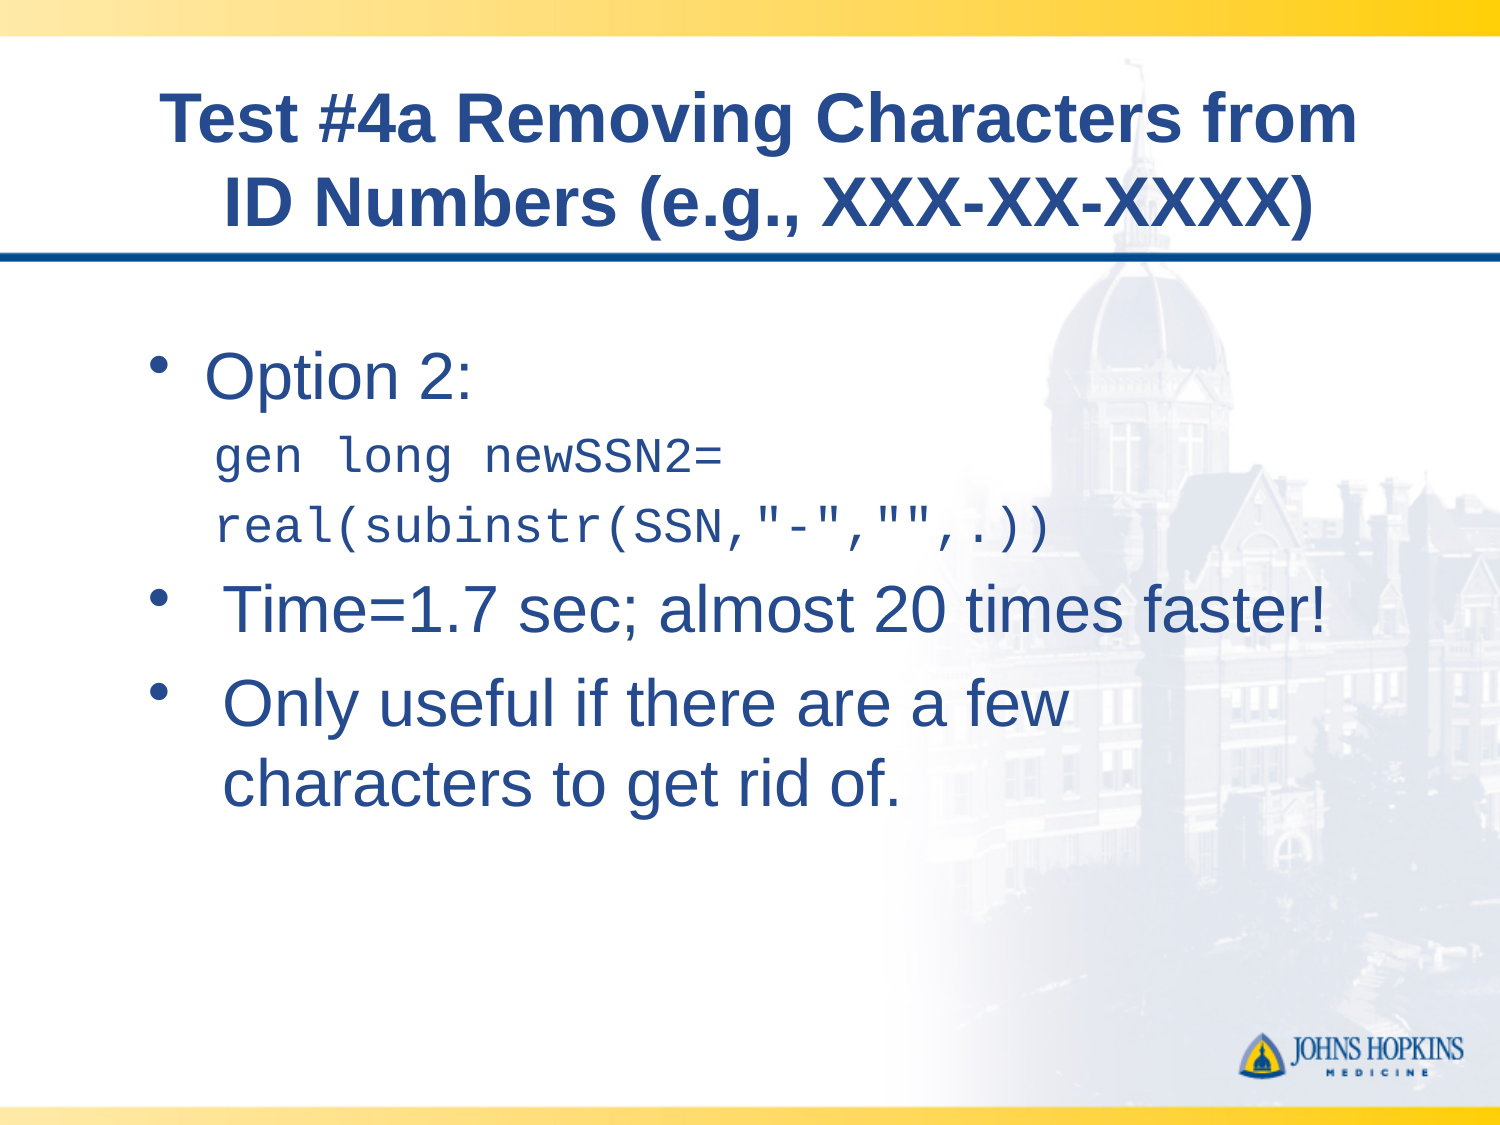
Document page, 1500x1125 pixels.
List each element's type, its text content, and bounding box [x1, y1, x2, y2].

title Test #4a Removing Characters from ID Numbers (e.g., XXX-XX-XXXX) [132, 63, 1409, 252]
picture [0, 0, 1500, 1125]
list Option 2: gen long newSSN2= real(subinstr(SSN,"-","",.)) Time=1.7 sec; almost 20 times faster! Only useful if there are a few characters to get rid of. [132, 324, 1409, 1001]
